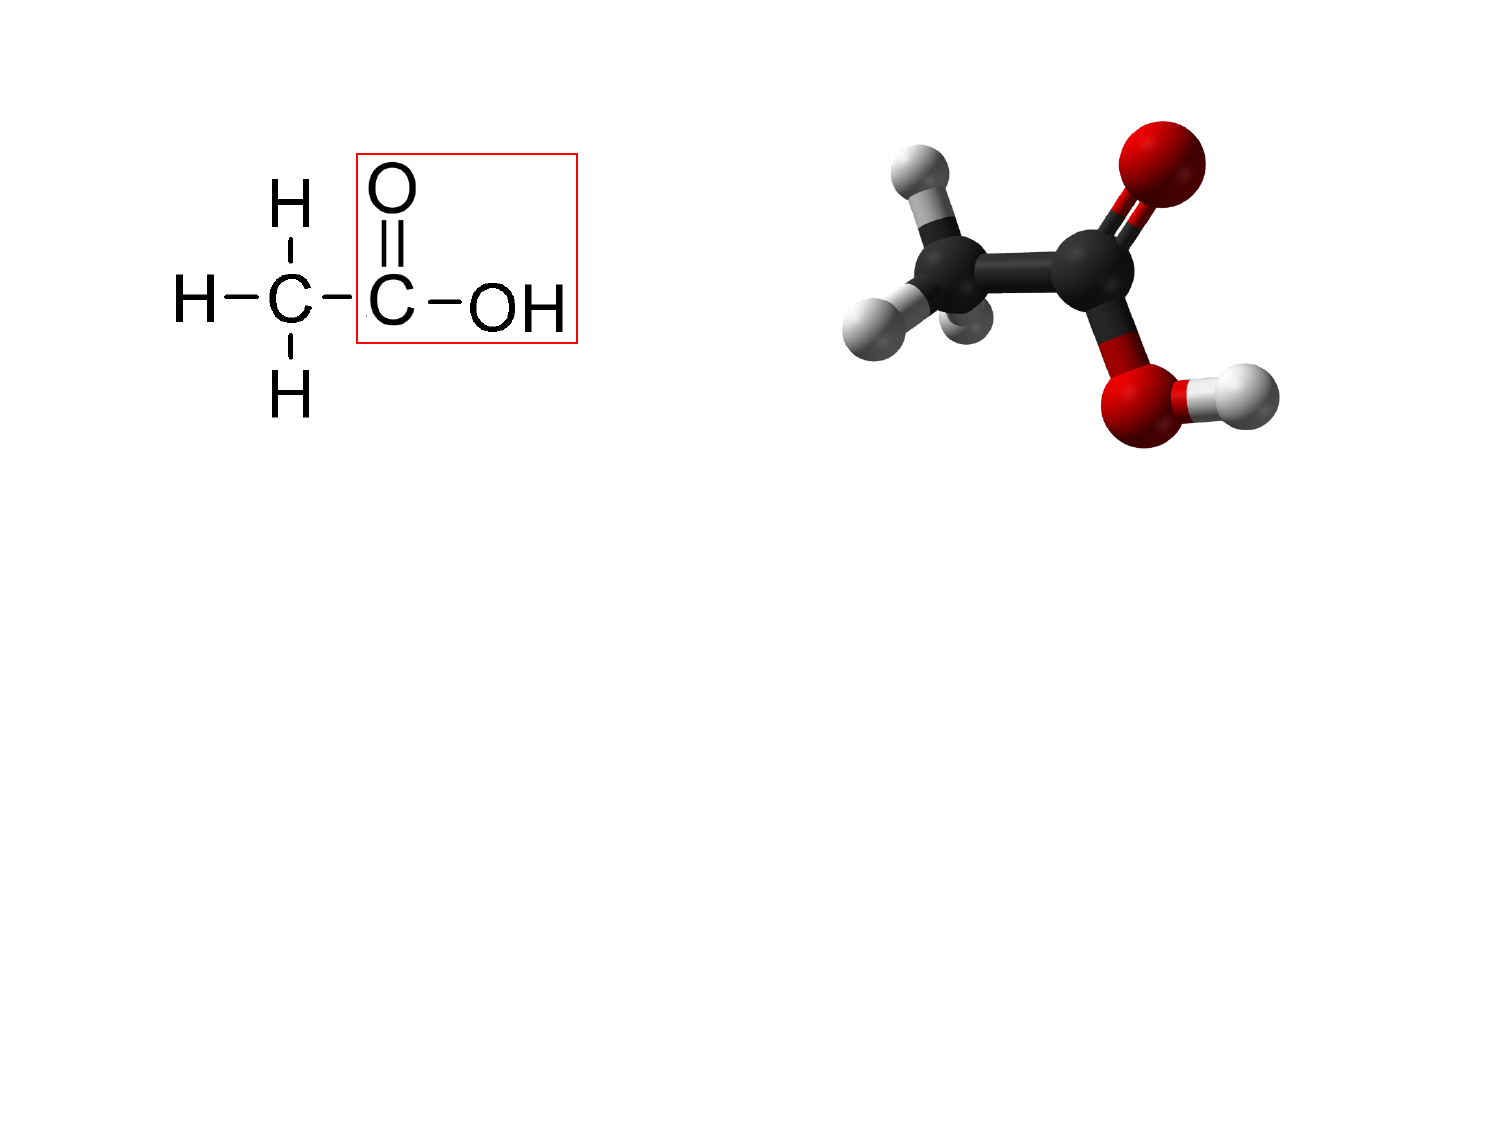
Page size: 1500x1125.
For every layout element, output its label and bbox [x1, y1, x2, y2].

picture [820, 99, 1301, 470]
text_box [566, 153, 578, 344]
text_box [162, 138, 566, 475]
